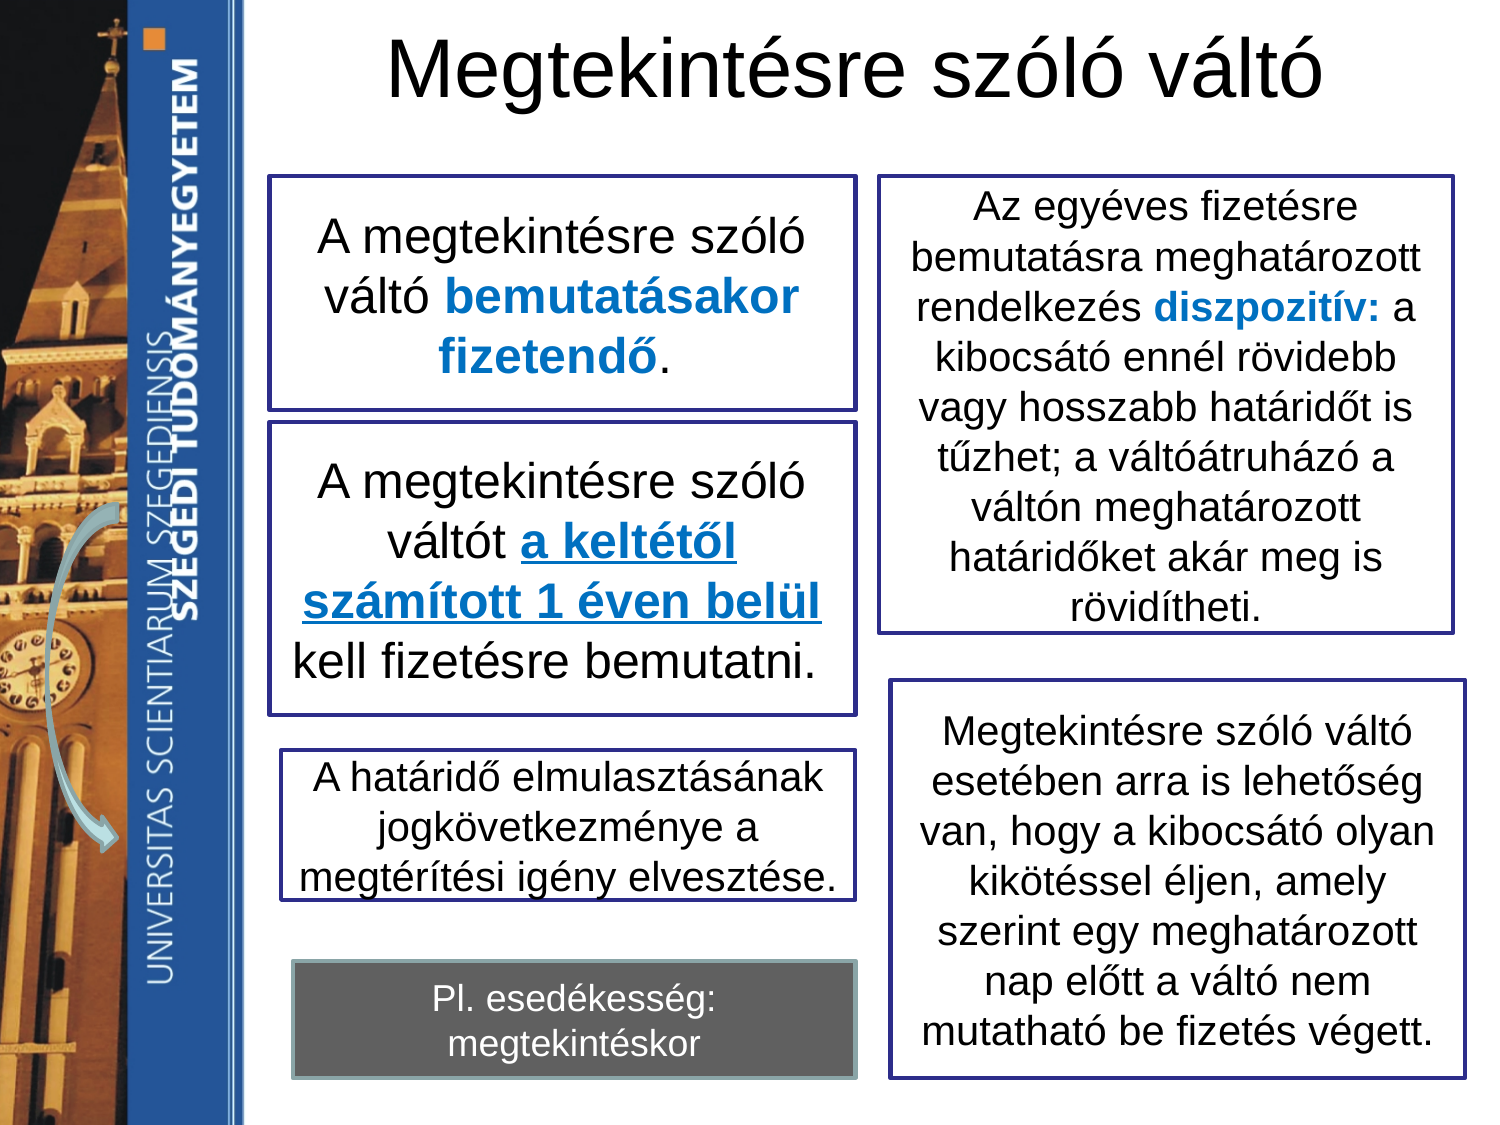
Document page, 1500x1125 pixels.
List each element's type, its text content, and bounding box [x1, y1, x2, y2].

text_box A határidő elmulasztásának jogkövetkezménye a megtérítési igény elvesztése. [279, 748, 857, 902]
text_box [44, 501, 120, 854]
text_box Pl. esedékesség: megtekintéskor [291, 959, 858, 1080]
text_box A megtekintésre szóló váltót a keltétől számított 1 éven belül kell fizetésre bemutatni. [267, 420, 858, 717]
text_box A megtekintésre szóló váltó bemutatásakor fizetendő. [267, 174, 858, 412]
title Megtekintésre szóló váltó [280, 0, 1430, 130]
text_box Megtekintésre szóló váltó esetében arra is lehetőség van, hogy a kibocsátó olyan kikötéssel éljen, amely szerint egy meghatározott nap előtt a váltó nem mutatható be fizetés végett. [888, 678, 1467, 1080]
picture [0, 0, 1500, 1125]
text_box Az egyéves fizetésre bemutatásra meghatározott rendelkezés diszpozitív: a kibocsátó ennél rövidebb vagy hosszabb határidőt is tűzhet; a váltóátruházó a váltón meghatározott határidőket akár meg is rövidítheti. [877, 174, 1455, 635]
